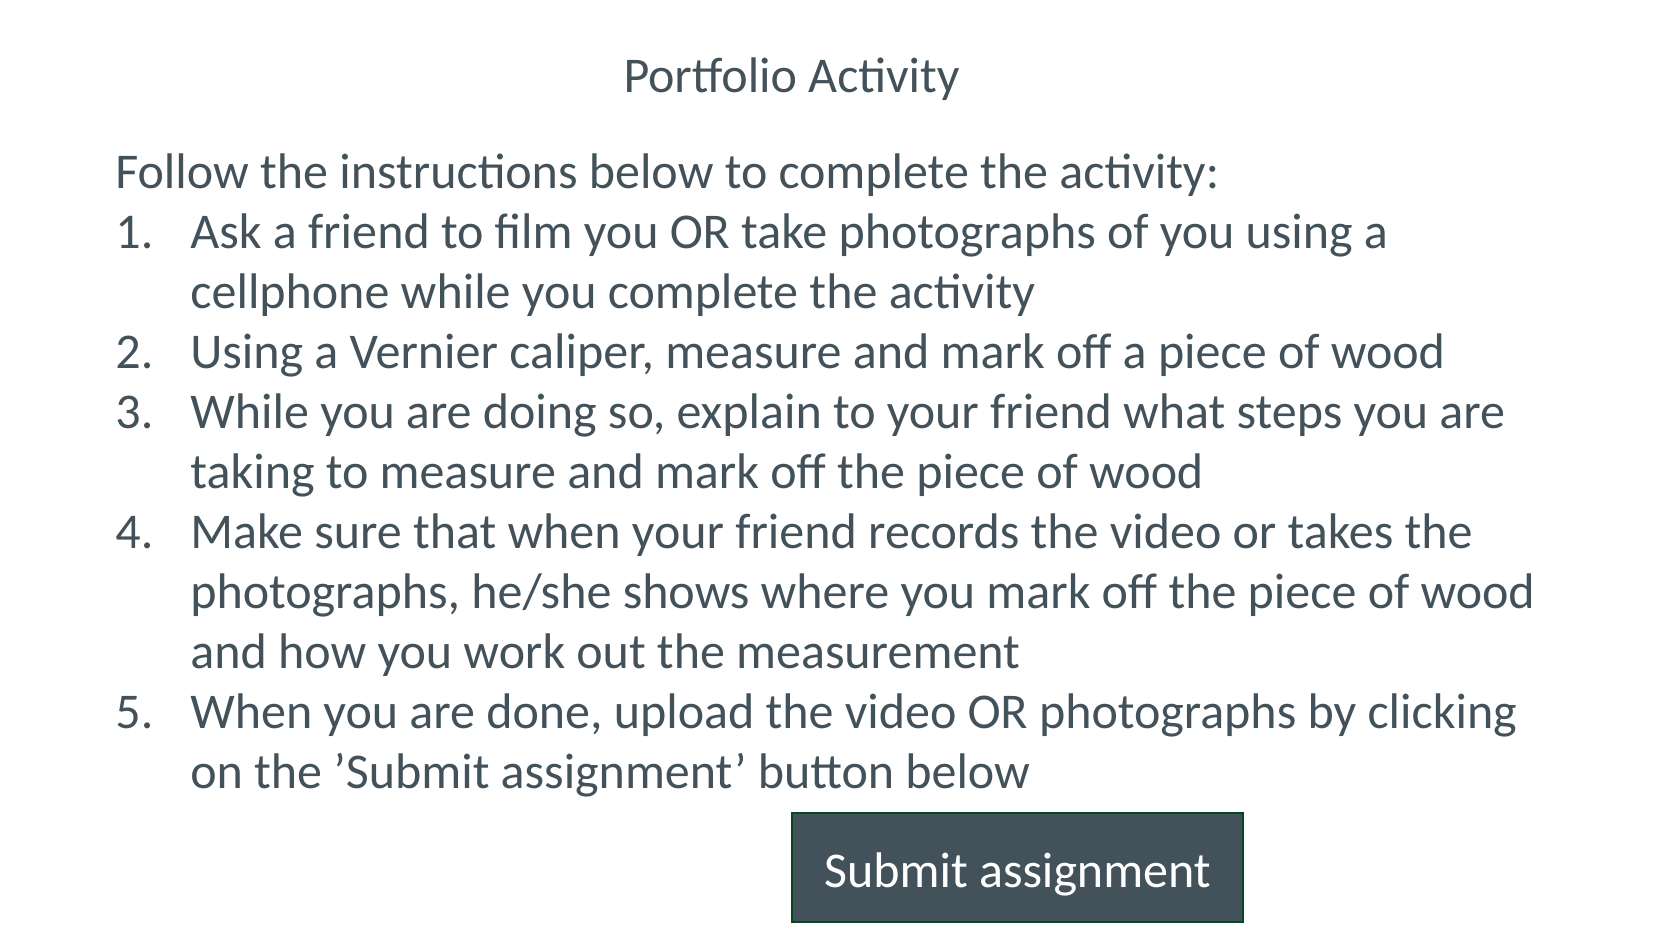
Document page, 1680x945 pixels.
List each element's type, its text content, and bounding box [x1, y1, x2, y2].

text_box Follow the instructions below to complete the activity: Ask a friend to film you OR take photographs of you using a cellphone while you complete the activity Using a Vernier caliper, measure and mark off a piece of wood While you are doing so, explain to your friend what steps you are taking to measure and mark off the piece of wood Make sure that when your friend records the video or takes the photographs, he/she shows where you mark off the piece of wood and how you work out the measurement When you are done, upload the video OR photographs by clicking on the ’Submit assignment’ button below [100, 131, 1572, 806]
text_box Submit assignment [791, 812, 1244, 923]
text_box Portfolio Activity [608, 34, 975, 110]
